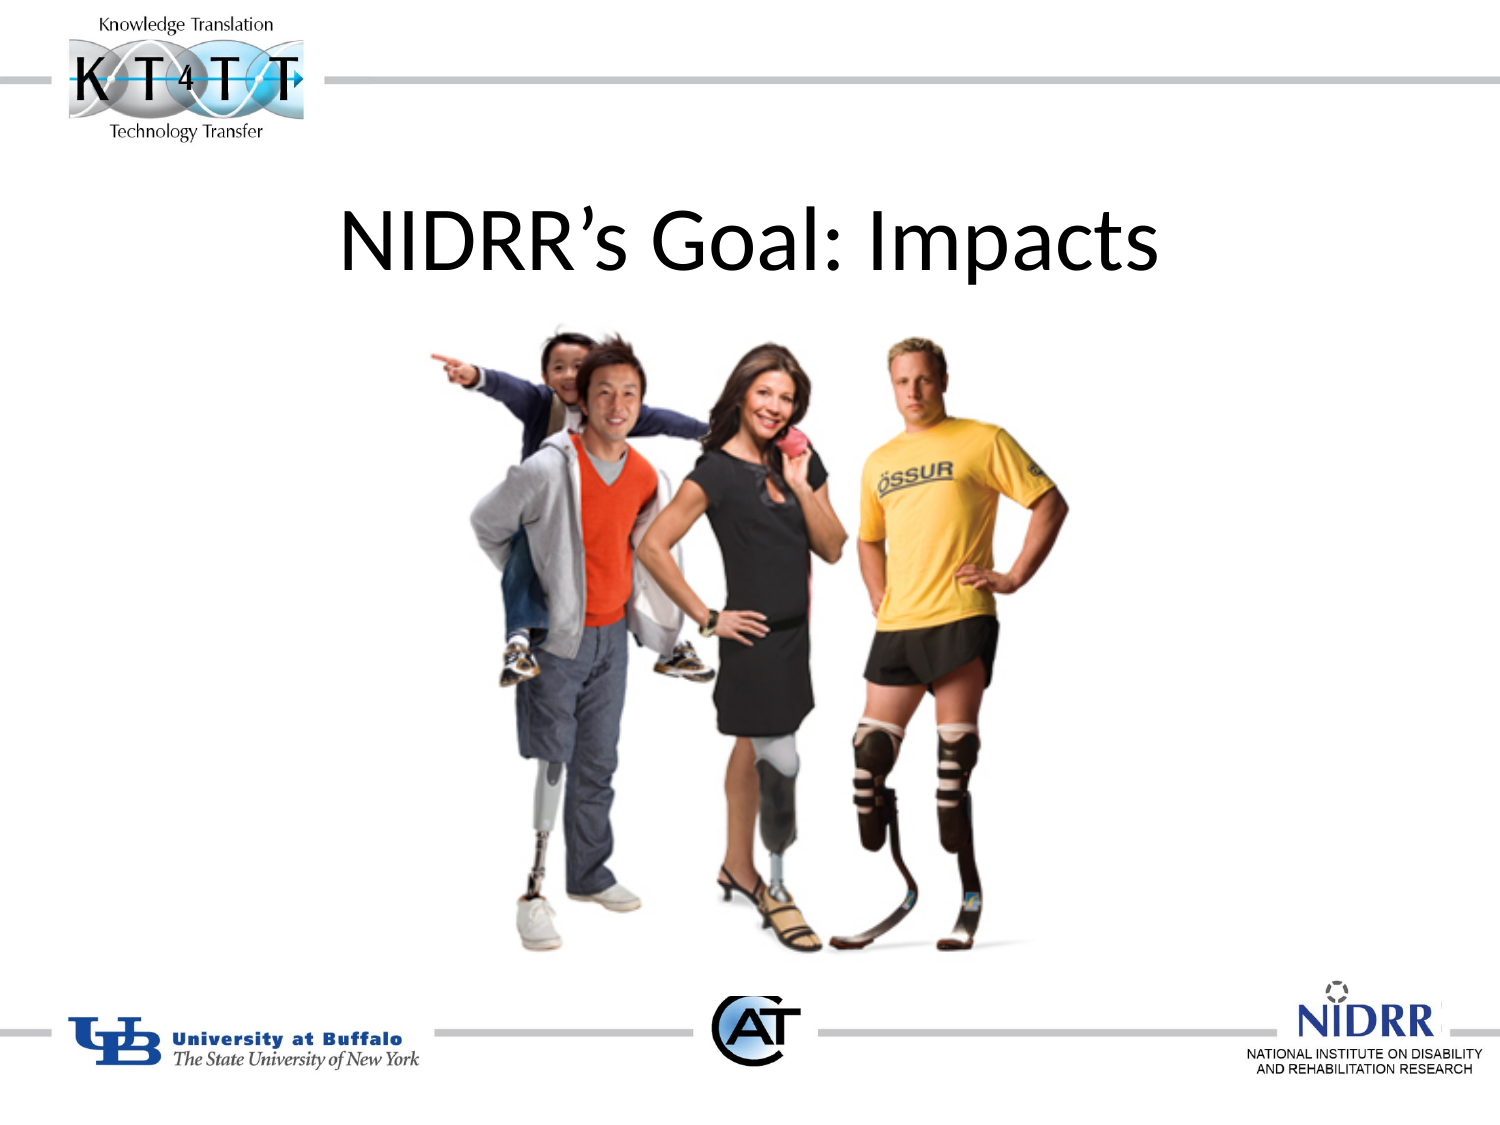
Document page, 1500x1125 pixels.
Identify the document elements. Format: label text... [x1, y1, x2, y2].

title NIDRR’s Goal: Impacts [75, 154, 1425, 313]
picture [0, 0, 1500, 1125]
